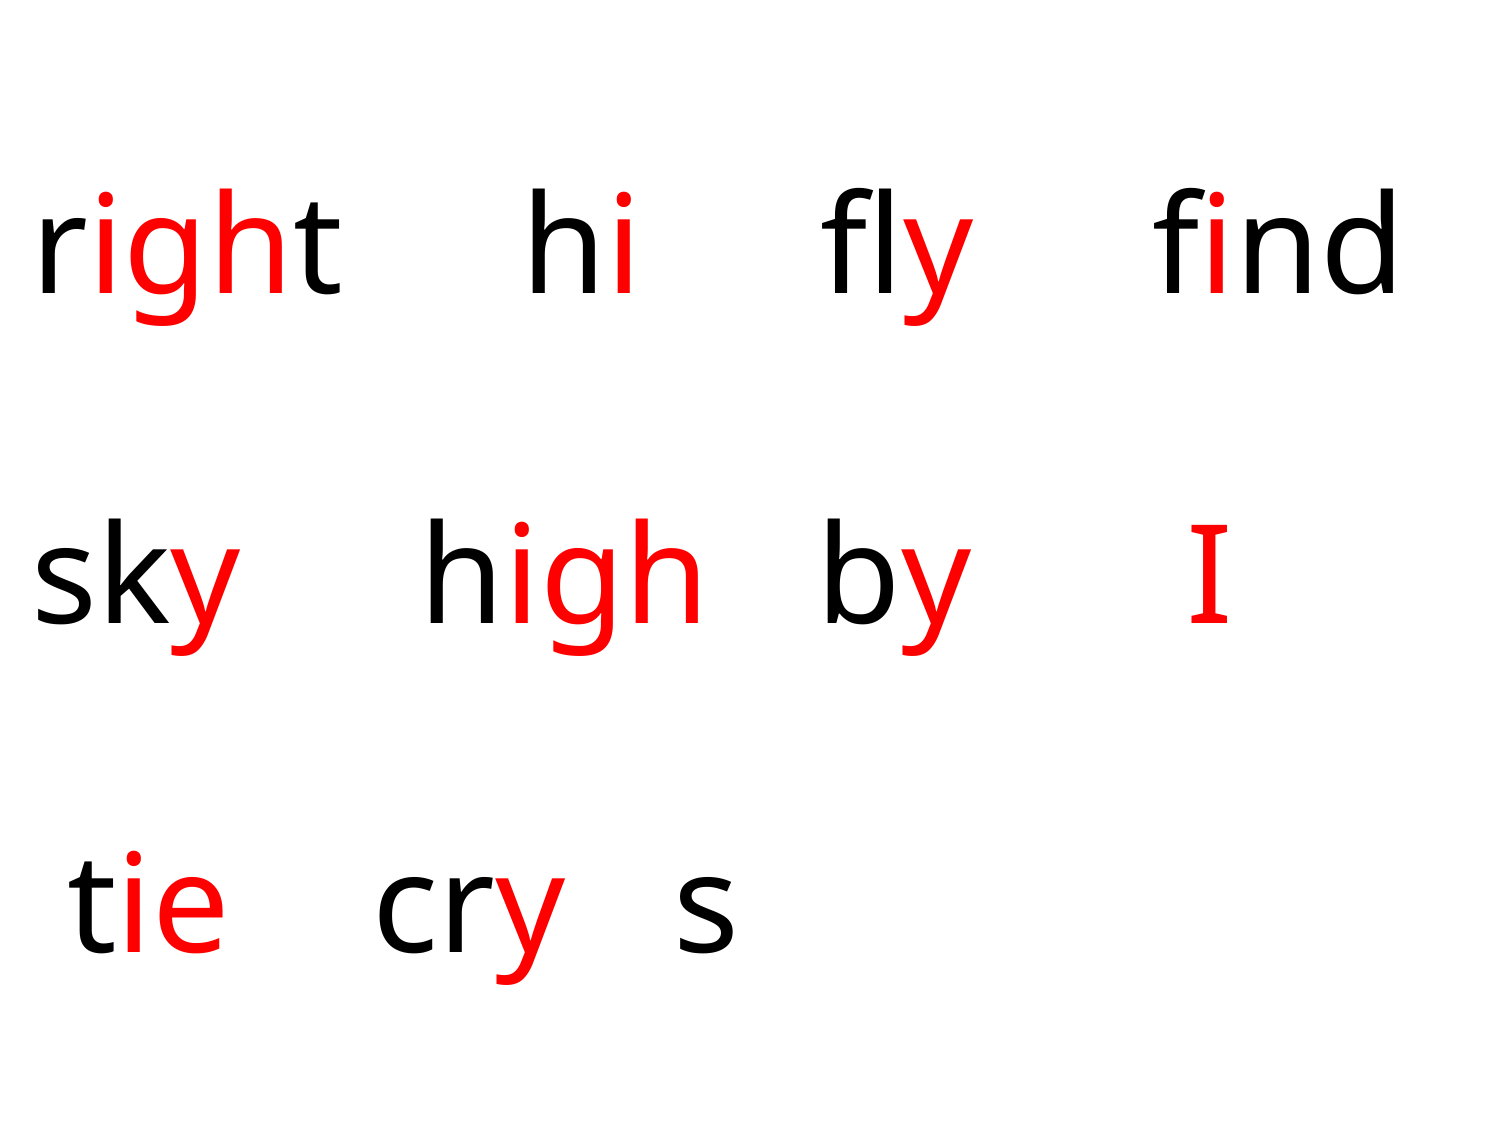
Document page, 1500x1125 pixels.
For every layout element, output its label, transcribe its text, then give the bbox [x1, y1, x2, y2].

text_box right hi fly find sky high by I tie cry s [16, 148, 1474, 988]
